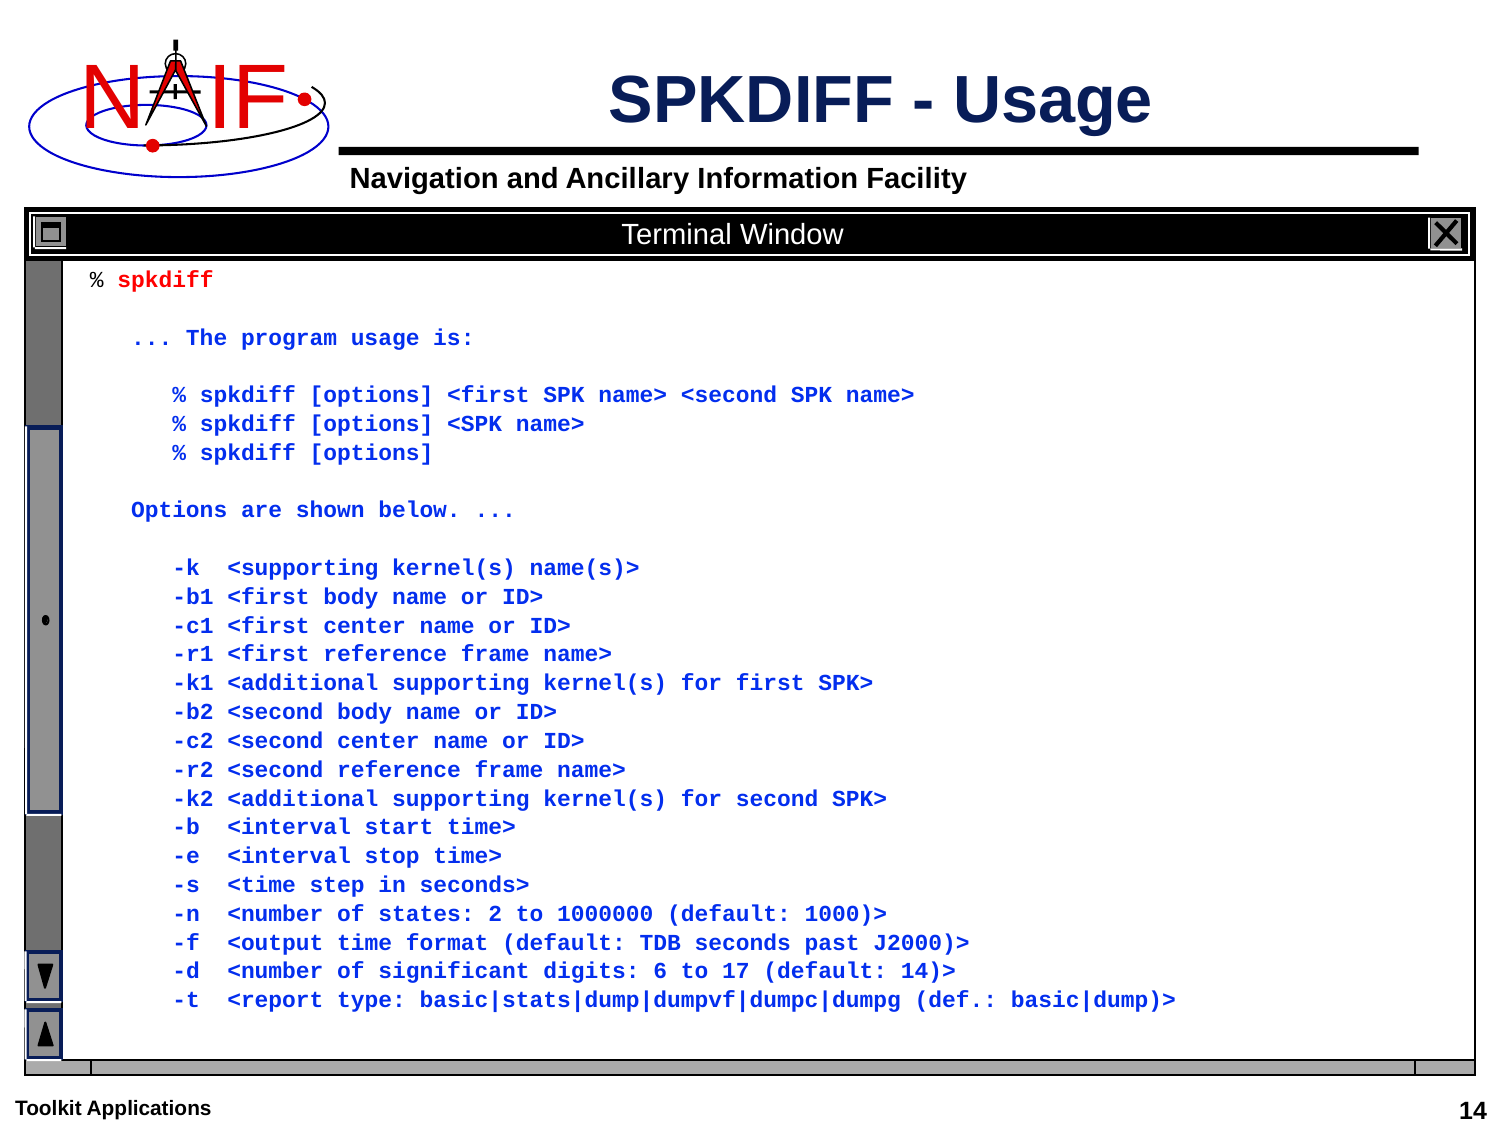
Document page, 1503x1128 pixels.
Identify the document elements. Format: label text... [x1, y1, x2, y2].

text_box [24, 207, 1476, 1076]
slide_number 14 [1189, 1086, 1503, 1128]
footer Toolkit Applications [0, 1086, 476, 1128]
title SPKDIFF - Usage [595, 61, 1167, 142]
